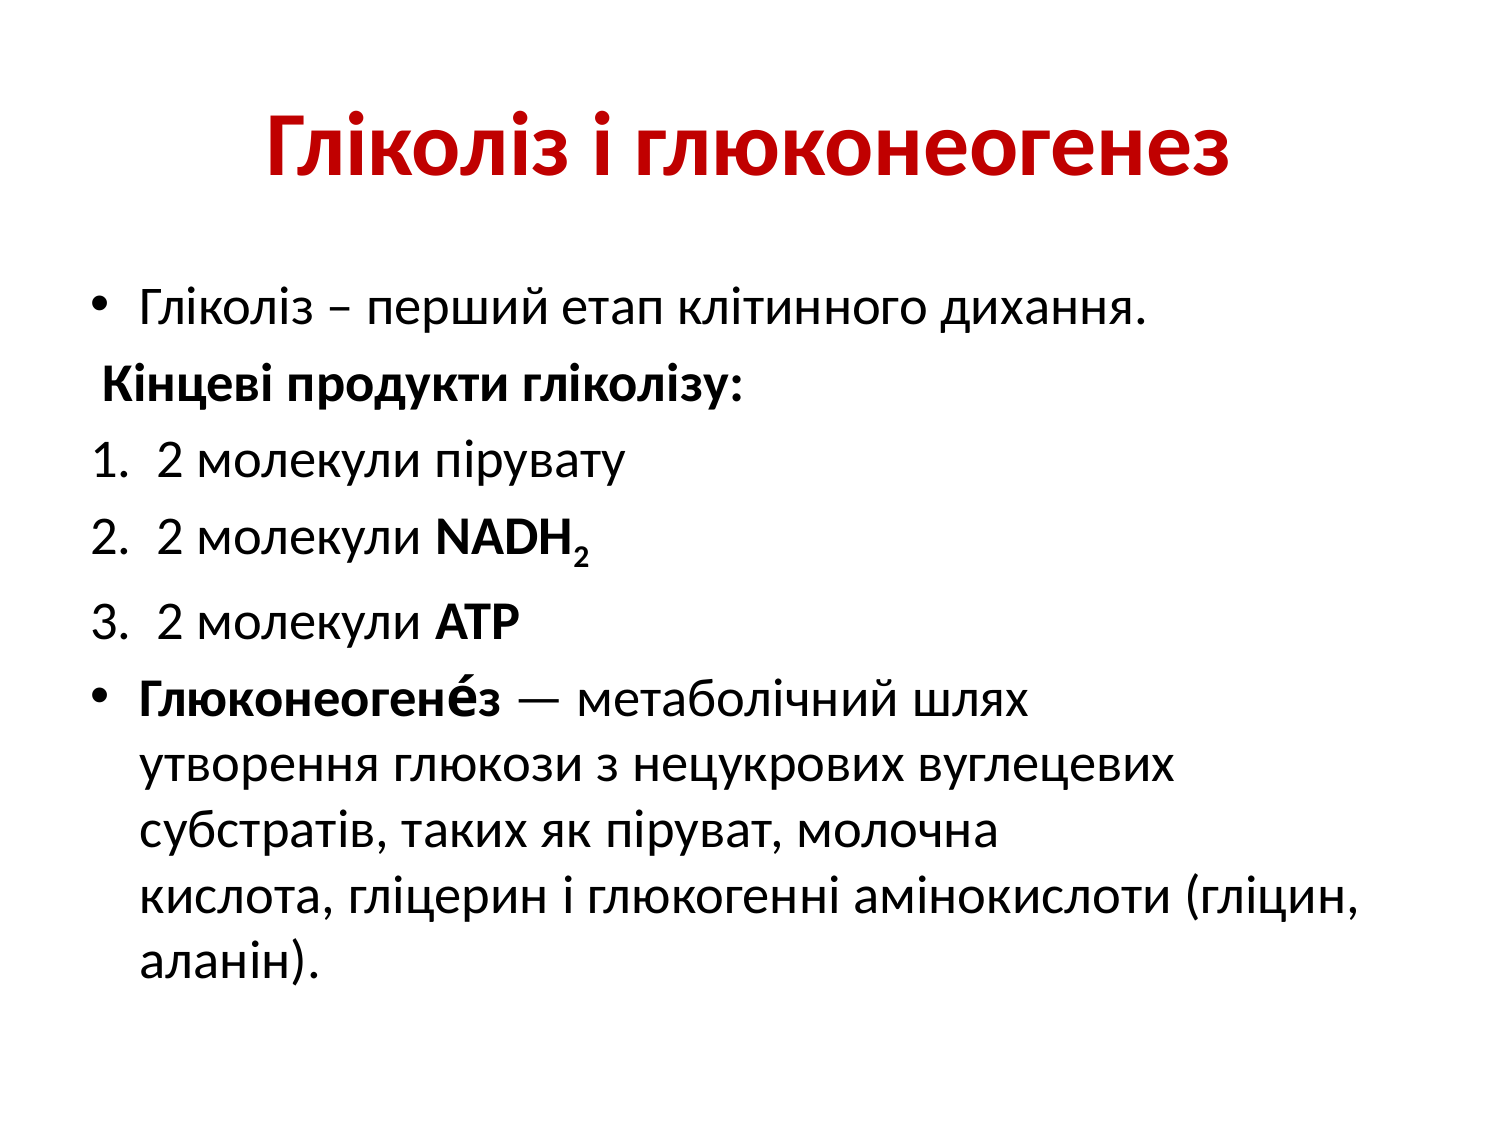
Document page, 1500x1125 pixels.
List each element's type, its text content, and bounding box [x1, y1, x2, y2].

list Гліколіз – перший етап клітинного дихання. Кінцеві продукти гліколізу: 2 молекули пірувату 2 молекули NADН2 2 молекули АТР Глюконеогене́з — метаболічний шлях утворення глюкози з нецукрових вуглецевих субстратів, таких як піруват, молочна кислота, гліцерин і глюкогенні амінокислоти (гліцин, аланін). [75, 262, 1425, 1005]
title Гліколіз і глюконеогенез [75, 45, 1425, 233]
